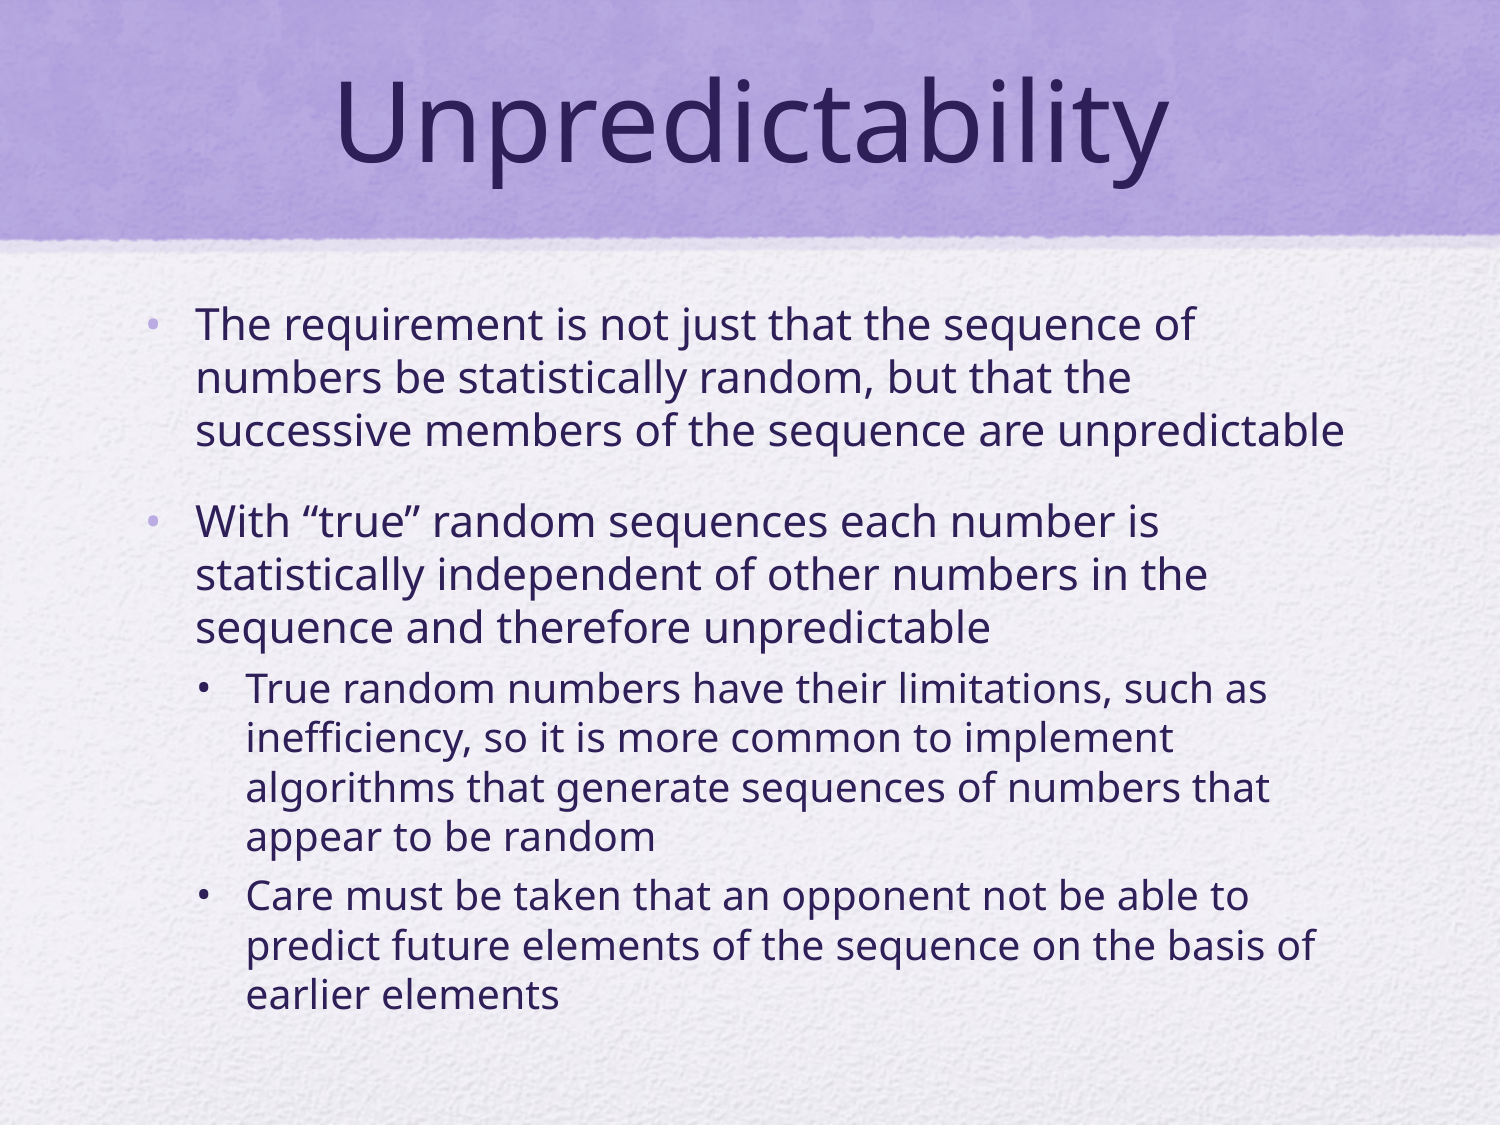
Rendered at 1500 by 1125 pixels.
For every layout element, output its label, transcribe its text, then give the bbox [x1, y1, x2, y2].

list The requirement is not just that the sequence of numbers be statistically random, but that the successive members of the sequence are unpredictable With “true” random sequences each number is statistically independent of other numbers in the sequence and therefore unpredictable True random numbers have their limitations, such as inefficiency, so it is more common to implement algorithms that generate sequences of numbers that appear to be random Care must be taken that an opponent not be able to predict future elements of the sequence on the basis of earlier elements [129, 288, 1373, 1088]
picture [0, 225, 1500, 1125]
title Unpredictability [129, 6, 1373, 239]
